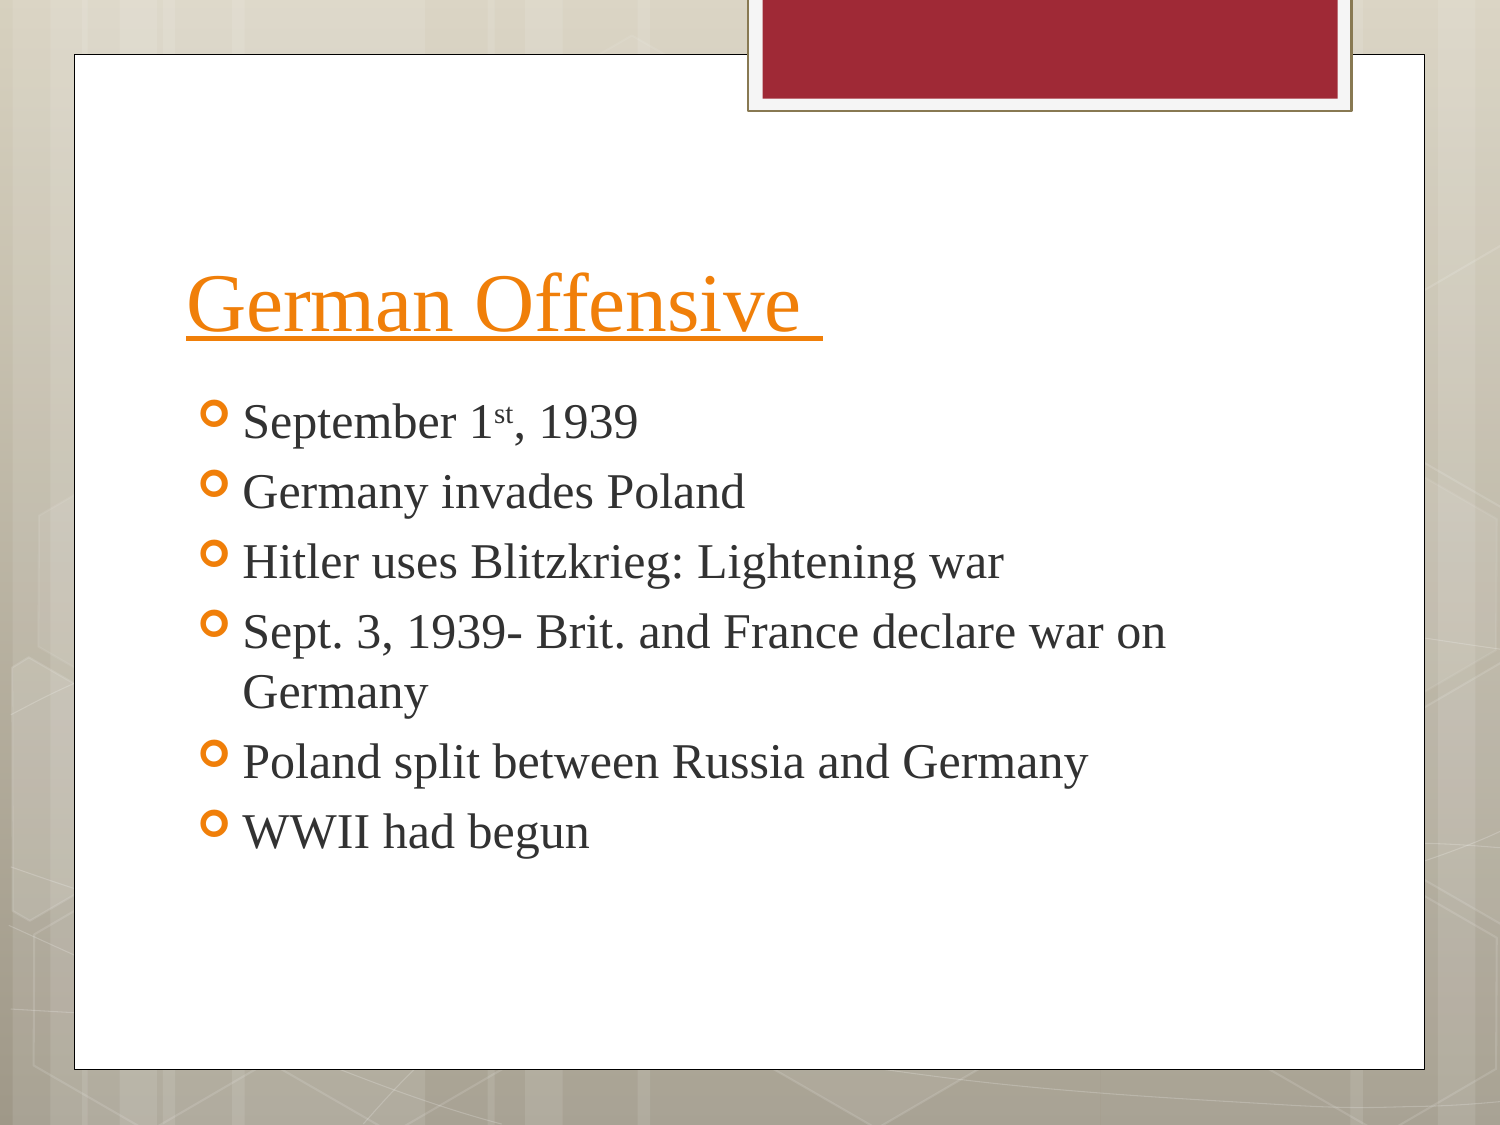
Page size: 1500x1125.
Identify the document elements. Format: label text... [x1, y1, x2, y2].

title German Offensive [171, 168, 1324, 357]
list September 1st, 1939 Germany invades Poland Hitler uses Blitzkrieg: Lightening war Sept. 3, 1939- Brit. and France declare war on Germany Poland split between Russia and Germany WWII had begun [171, 381, 1283, 957]
